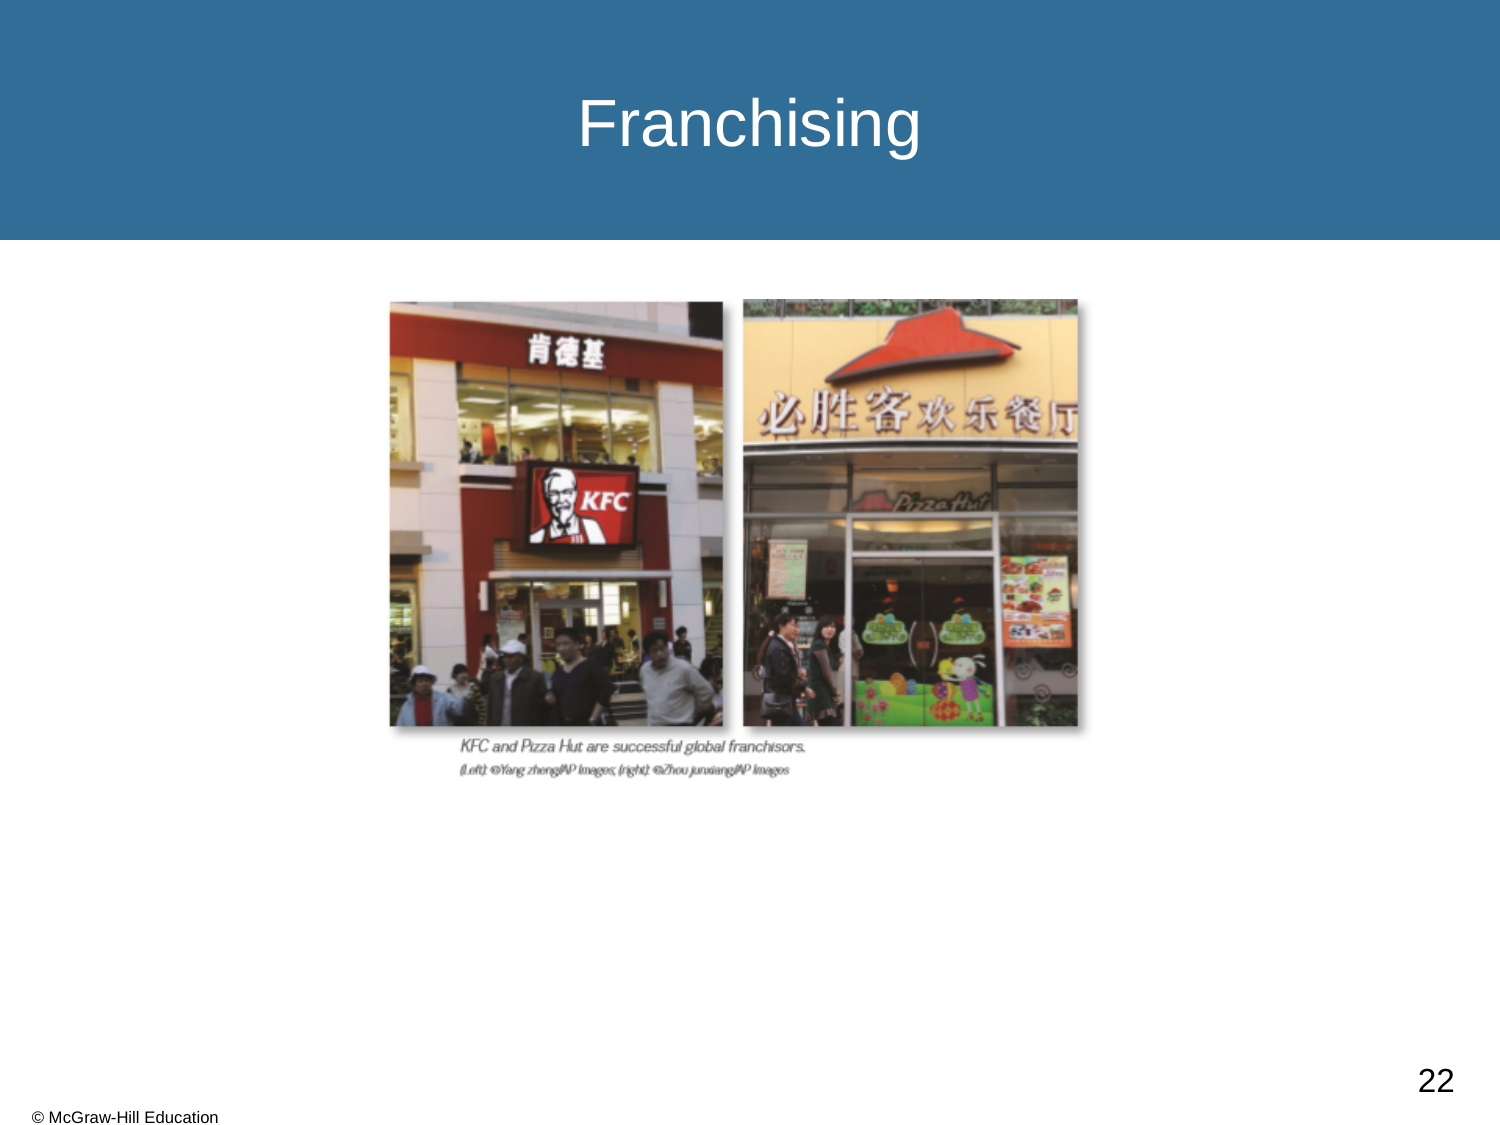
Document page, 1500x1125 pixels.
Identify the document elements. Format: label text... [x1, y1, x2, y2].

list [362, 299, 1101, 787]
title Franchising [82, 26, 1418, 214]
